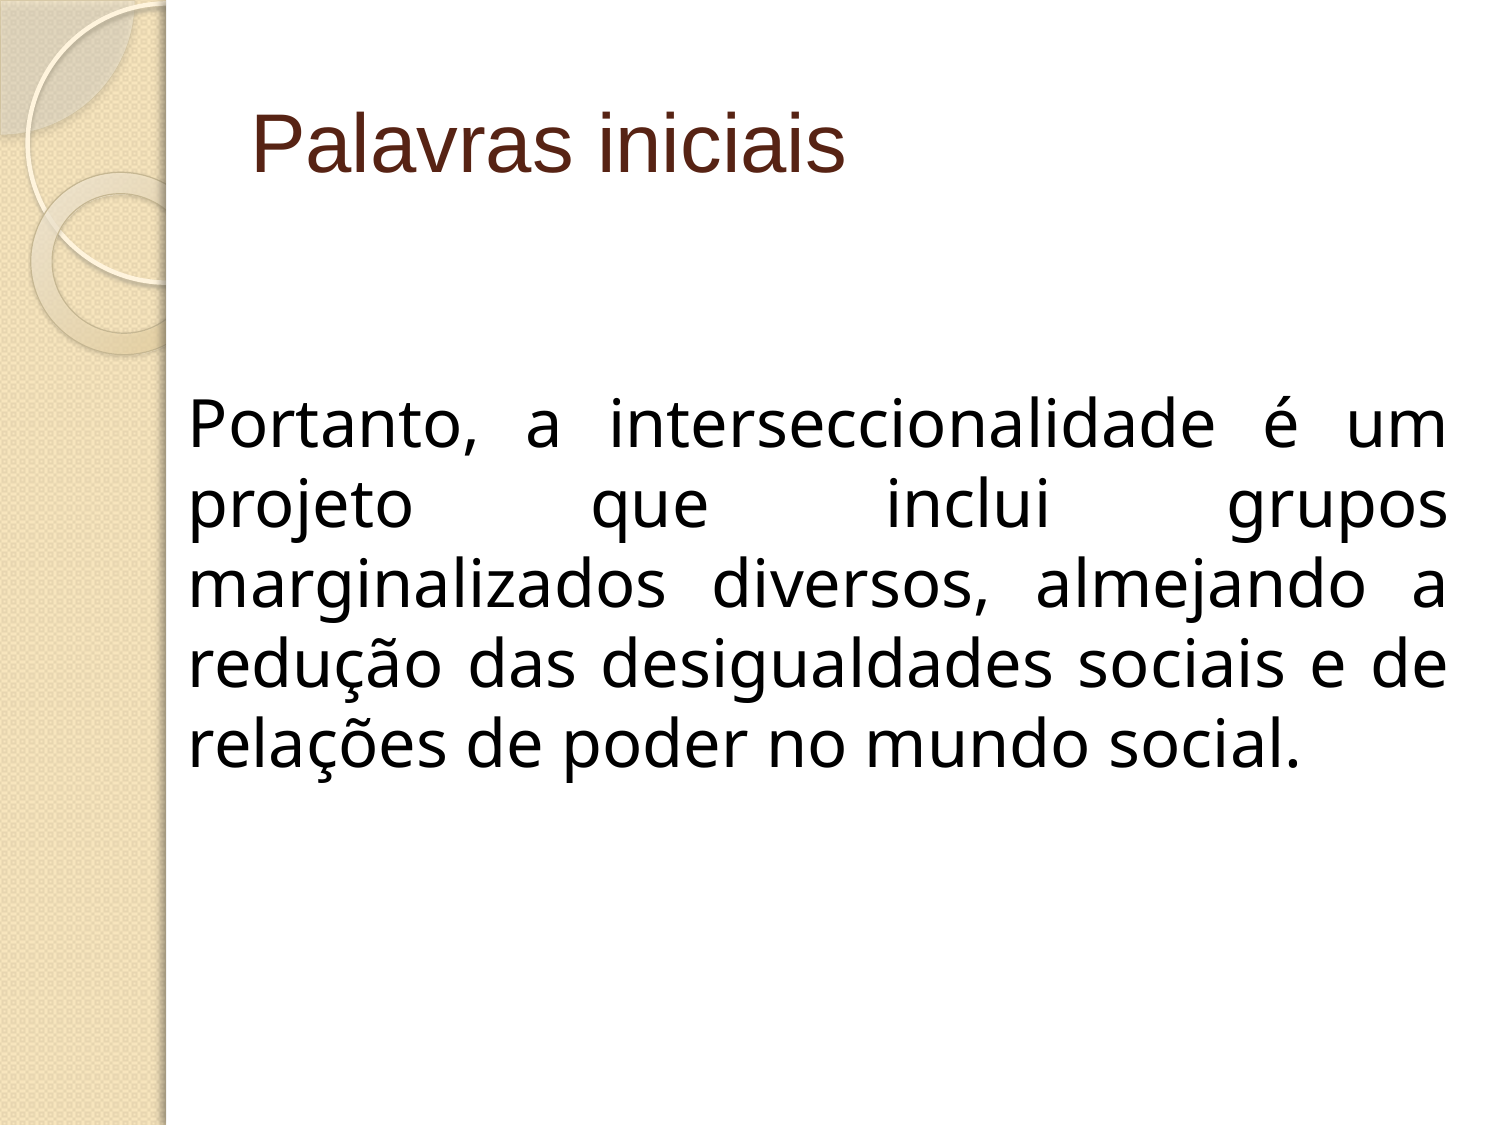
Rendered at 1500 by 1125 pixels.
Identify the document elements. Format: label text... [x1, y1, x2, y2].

title Palavras iniciais [235, 45, 1466, 233]
list Portanto, a interseccionalidade é um projeto que inclui grupos marginalizados diversos, almejando a redução das desigualdades sociais e de relações de poder no mundo social. [159, 373, 1466, 1025]
